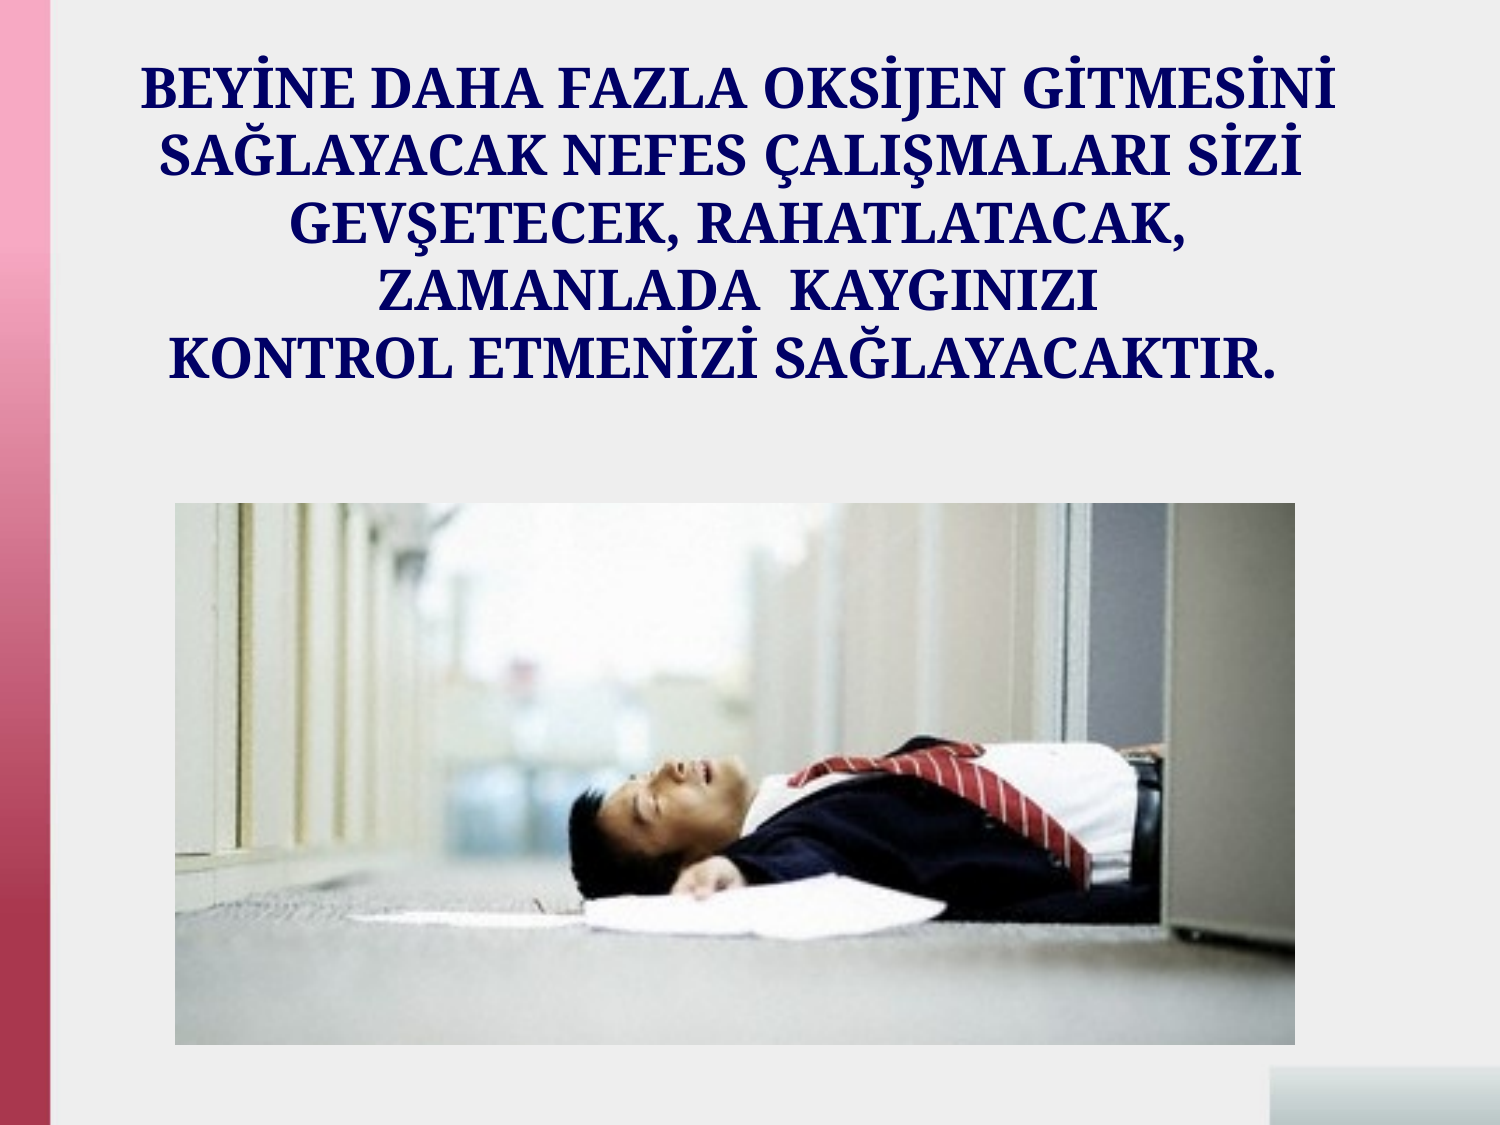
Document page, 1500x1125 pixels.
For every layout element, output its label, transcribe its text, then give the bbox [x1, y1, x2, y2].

picture [0, 0, 1500, 1125]
text_box BEYİNE DAHA FAZLA OKSİJEN GİTMESİNİ SAĞLAYACAK NEFES ÇALIŞMALARI SİZİ GEVŞETECEK, RAHATLATACAK, ZAMANLADA KAYGINIZI KONTROL ETMENİZİ SAĞLAYACAKTIR. [58, 44, 1418, 397]
